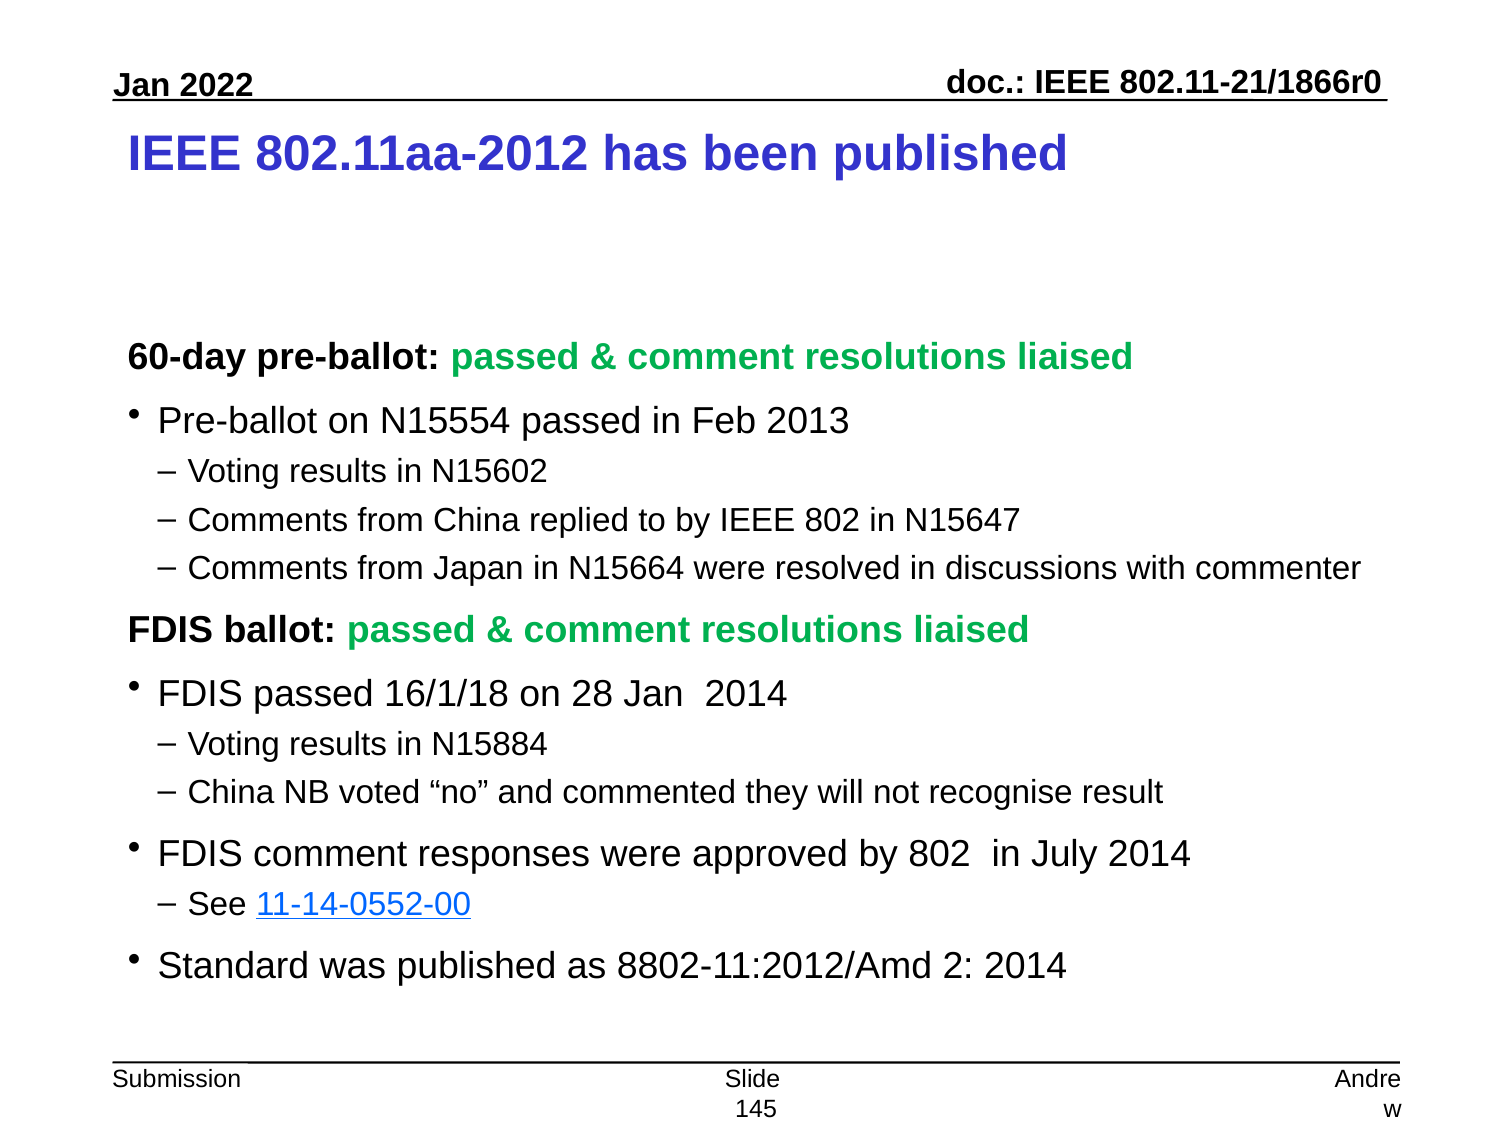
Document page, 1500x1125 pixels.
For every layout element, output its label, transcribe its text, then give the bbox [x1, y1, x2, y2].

footer Andrew Myles, Cisco [1320, 1061, 1402, 1093]
slide_number Slide 145 [709, 1061, 803, 1093]
list 60-day pre-ballot: passed & comment resolutions liaised Pre-ballot on N15554 passed in Feb 2013 Voting results in N15602 Comments from China replied to by IEEE 802 in N15647 Comments from Japan in N15664 were resolved in discussions with commenter FDIS ballot: passed & comment resolutions liaised FDIS passed 16/1/18 on 28 Jan 2014 Voting results in N15884 China NB voted “no” and commented they will not recognise result FDIS comment responses were approved by 802 in July 2014 See 11-14-0552-00 Standard was published as 8802-11:2012/Amd 2: 2014 [112, 324, 1388, 1000]
title IEEE 802.11aa-2012 has been published [112, 112, 1500, 288]
